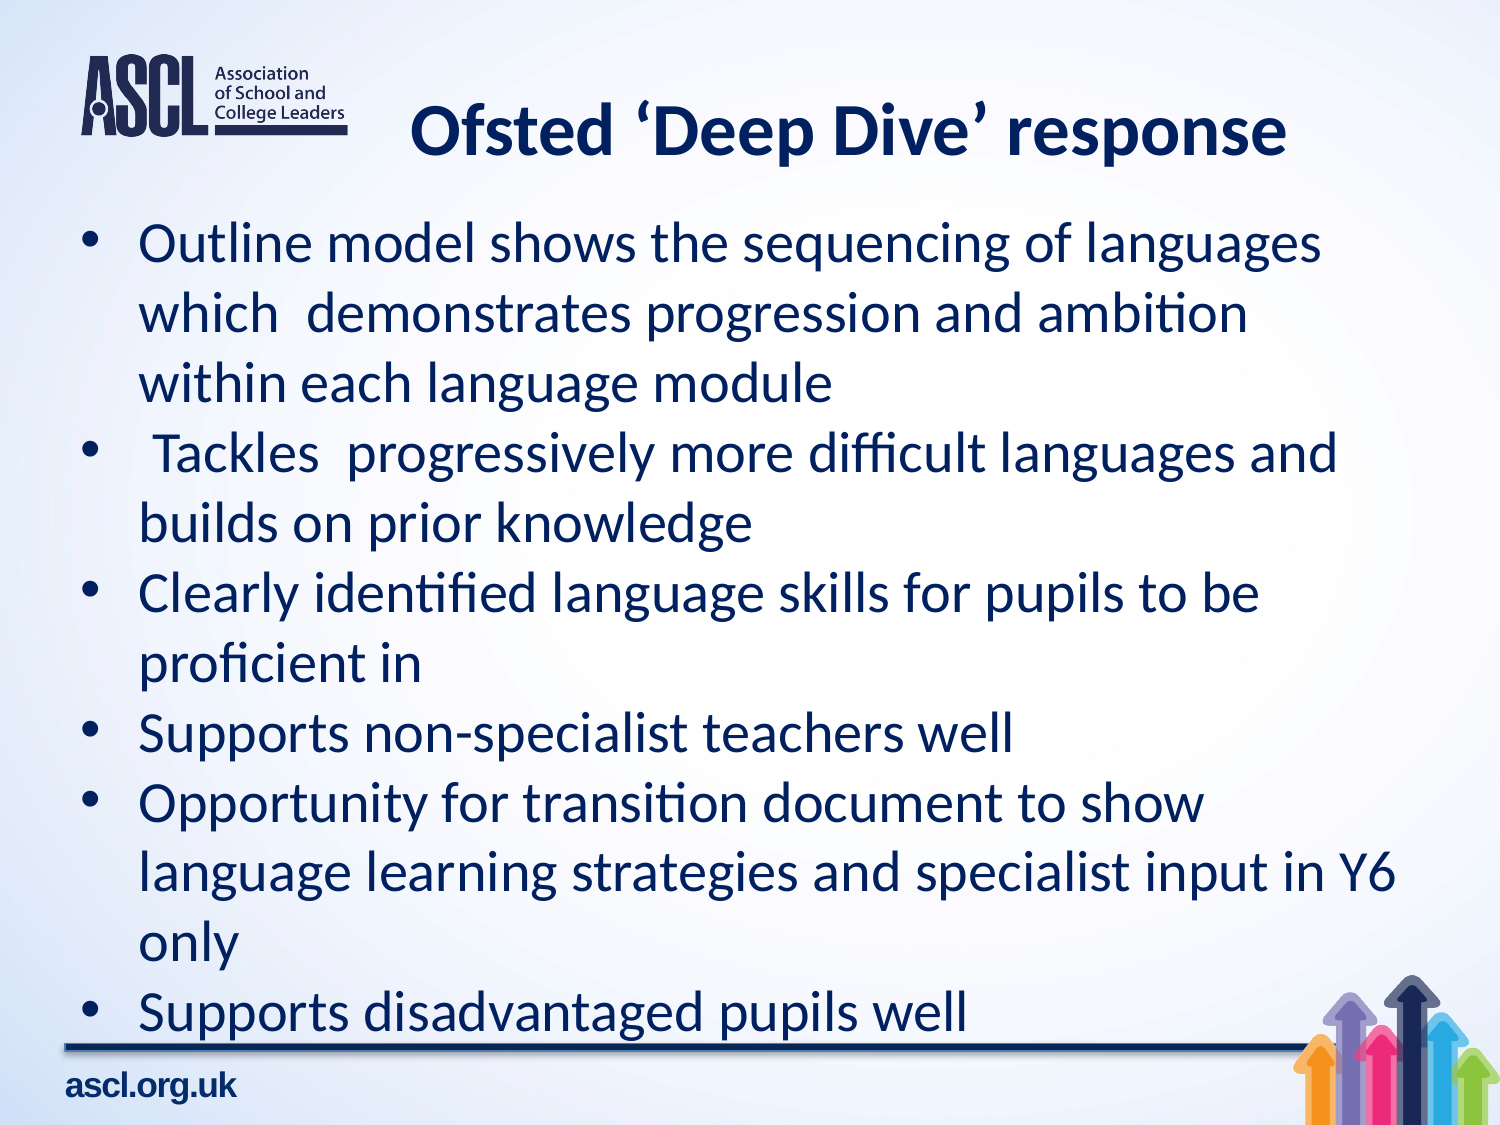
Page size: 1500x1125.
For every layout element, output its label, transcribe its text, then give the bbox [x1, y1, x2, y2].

picture [0, 0, 1500, 1125]
title Ofsted ‘Deep Dive’ response [395, 90, 1500, 162]
list Outline model shows the sequencing of languages which demonstrates progression and ambition within each language module Tackles progressively more difficult languages and builds on prior knowledge Clearly identified language skills for pupils to be proficient in Supports non-specialist teachers well Opportunity for transition document to show language learning strategies and specialist input in Y6 only Supports disadvantaged pupils well [64, 196, 1437, 939]
